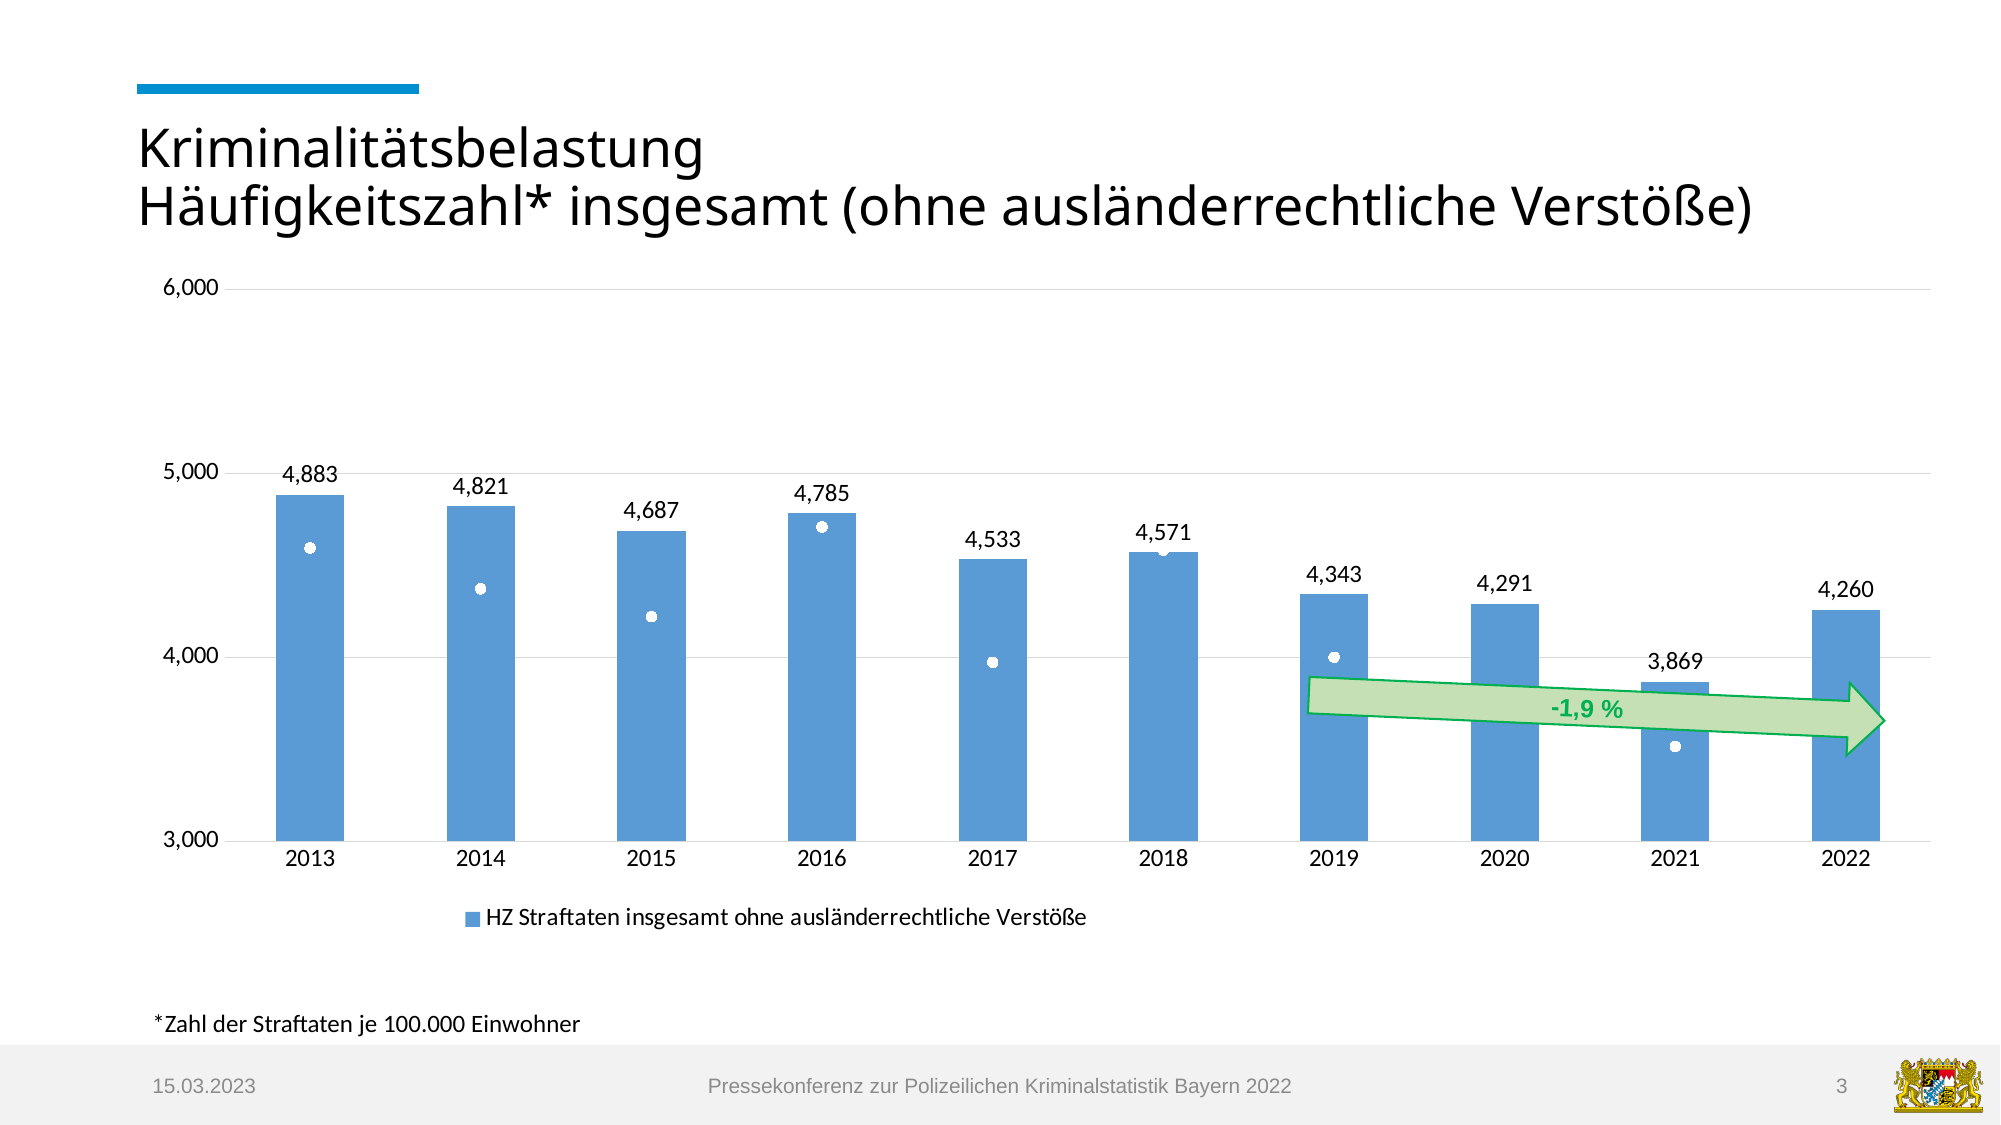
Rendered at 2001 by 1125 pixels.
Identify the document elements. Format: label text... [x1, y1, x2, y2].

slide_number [137, 1055, 588, 1116]
picture [1885, 1040, 2001, 1125]
text_box *Zahl der Straftaten je 100.000 Einwohner [137, 999, 597, 1045]
footer Pressekonferenz zur Polizeilichen Kriminalstatistik Bayern 2022 [662, 1055, 1338, 1116]
title Kriminalitätsbelastung Häufigkeitszahl* insgesamt (ohne ausländerrechtliche Verstöße) [137, 114, 1863, 261]
slide_number 3 [1412, 1055, 1863, 1116]
chart [137, 261, 1941, 977]
